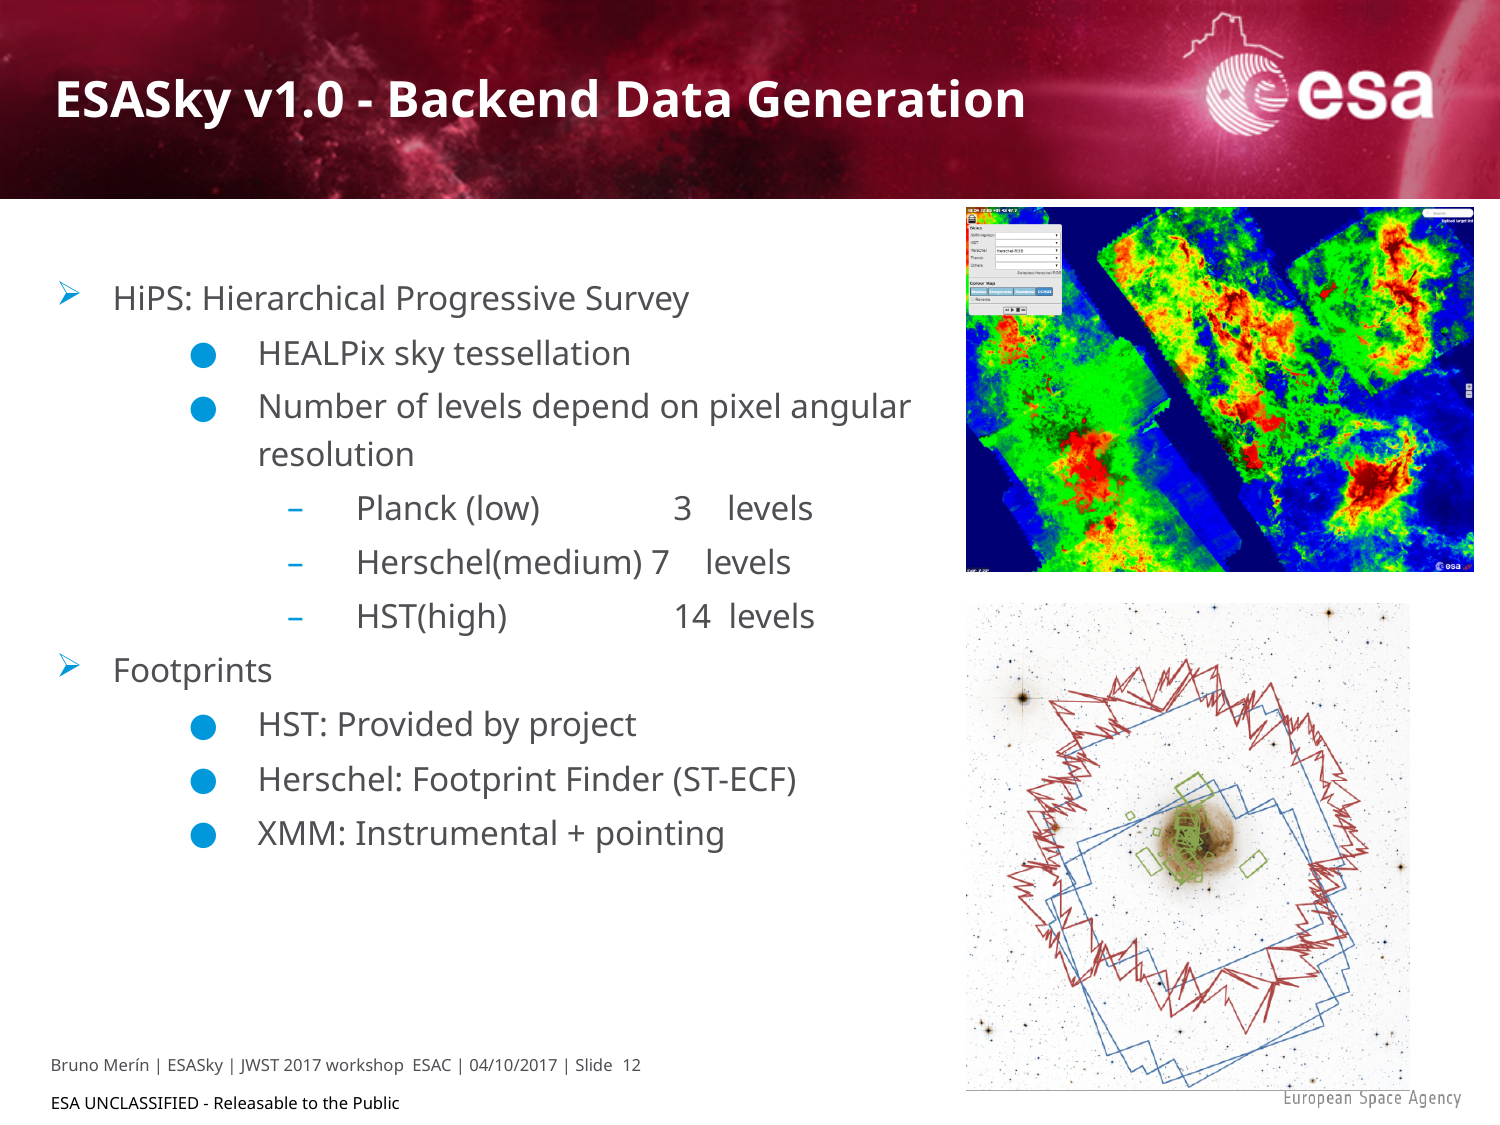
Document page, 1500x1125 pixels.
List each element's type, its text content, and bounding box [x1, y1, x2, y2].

picture [966, 207, 1474, 573]
list HiPS: Hierarchical Progressive Survey HEALPix sky tessellation Number of levels depend on pixel angular resolution Planck (low) 3 levels Herschel(medium) 7 levels HST(high) 14 levels Footprints HST: Provided by project Herschel: Footprint Finder (ST-ECF) XMM: Instrumental + pointing [41, 262, 975, 1047]
picture [0, 0, 1500, 199]
picture [965, 603, 1500, 1121]
title ESASky v1.0 - Backend Data Generation [40, 29, 1105, 166]
